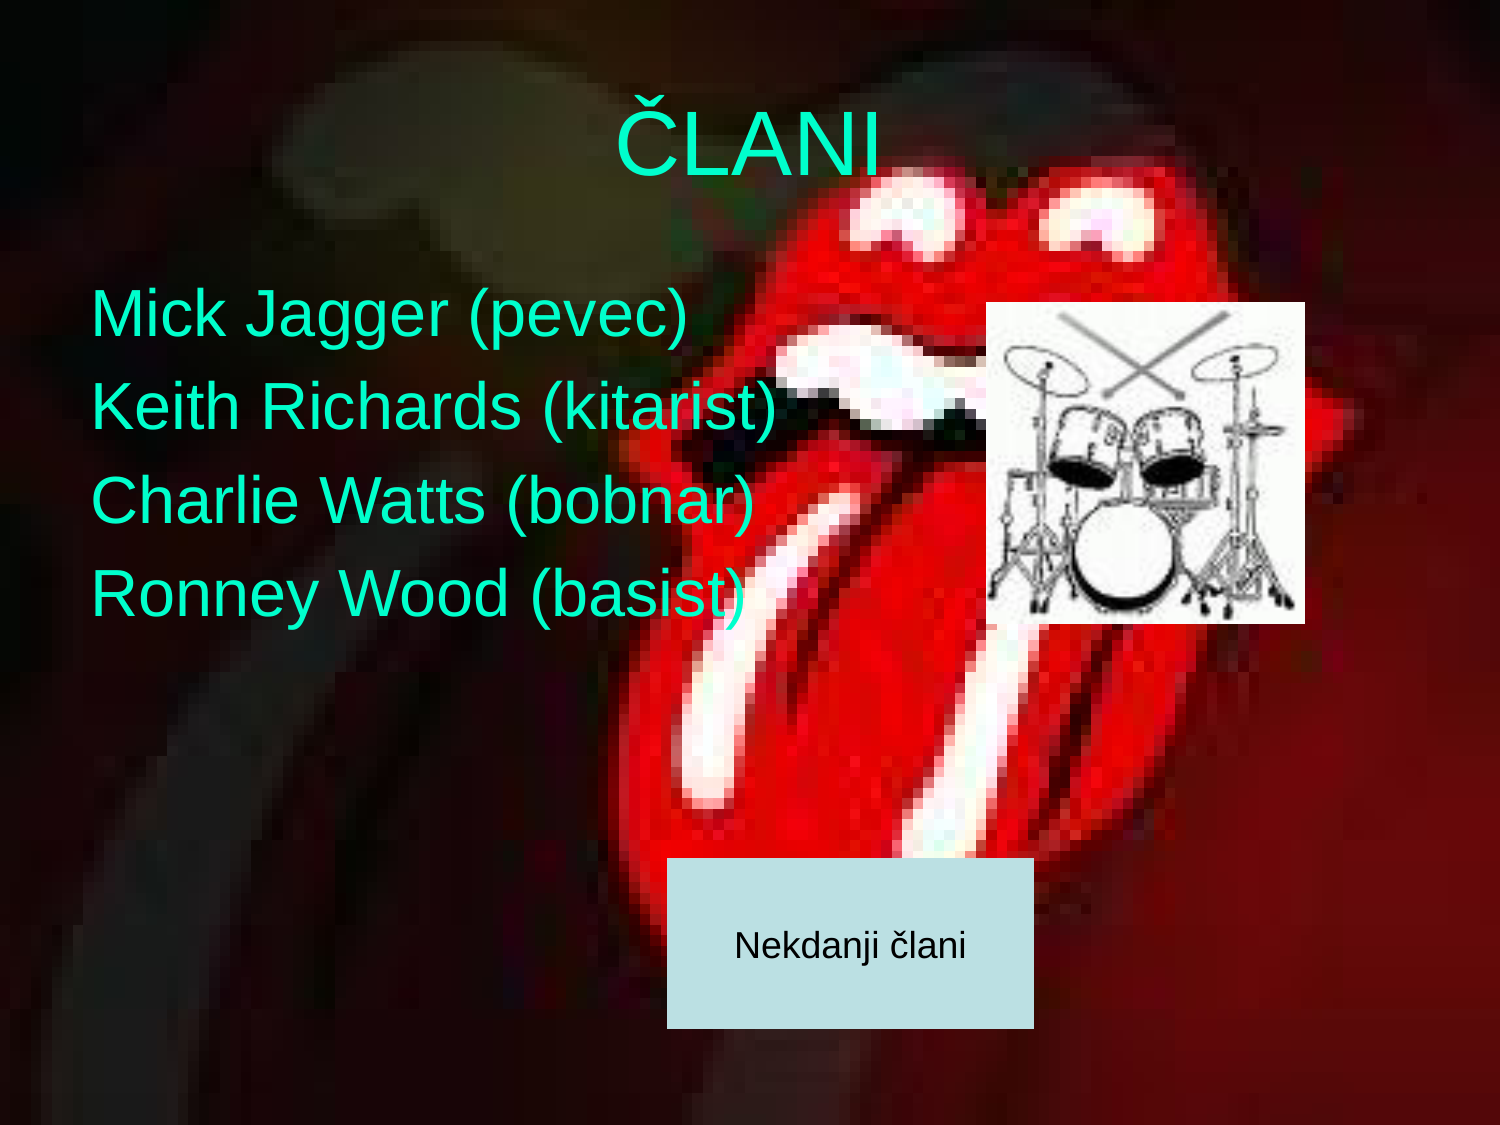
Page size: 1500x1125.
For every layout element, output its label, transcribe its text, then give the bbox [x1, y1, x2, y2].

title ČLANI [75, 45, 1425, 233]
text_box Nekdanji člani [667, 857, 1034, 1029]
picture [0, 0, 1500, 1125]
list Mick Jagger (pevec) Keith Richards (kitarist) Charlie Watts (bobnar) Ronney Wood (basist) [75, 262, 1425, 1005]
